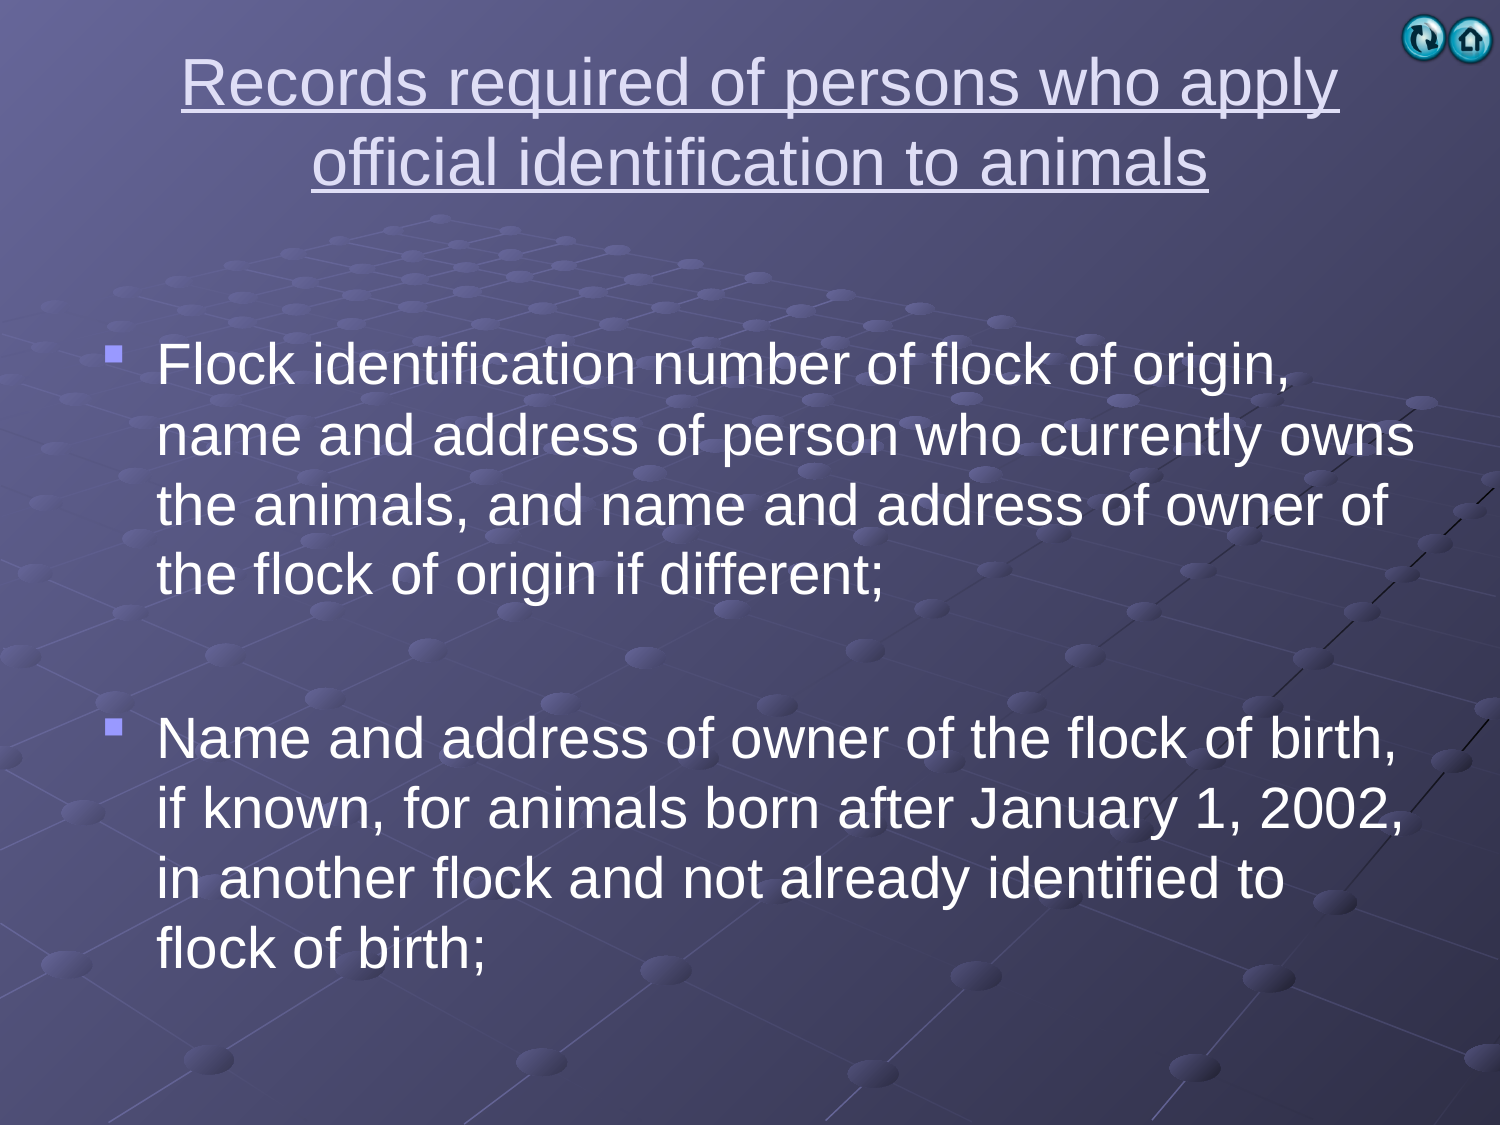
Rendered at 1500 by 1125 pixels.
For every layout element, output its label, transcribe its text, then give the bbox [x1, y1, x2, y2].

title Records required of persons who apply official identification to animals [85, 24, 1436, 213]
list Flock identification number of flock of origin, name and address of person who currently owns the animals, and name and address of owner of the flock of origin if different; Name and address of owner of the flock of birth, if known, for animals born after January 1, 2002, in another flock and not already identified to flock of birth; [85, 237, 1436, 988]
picture [1398, 12, 1497, 66]
